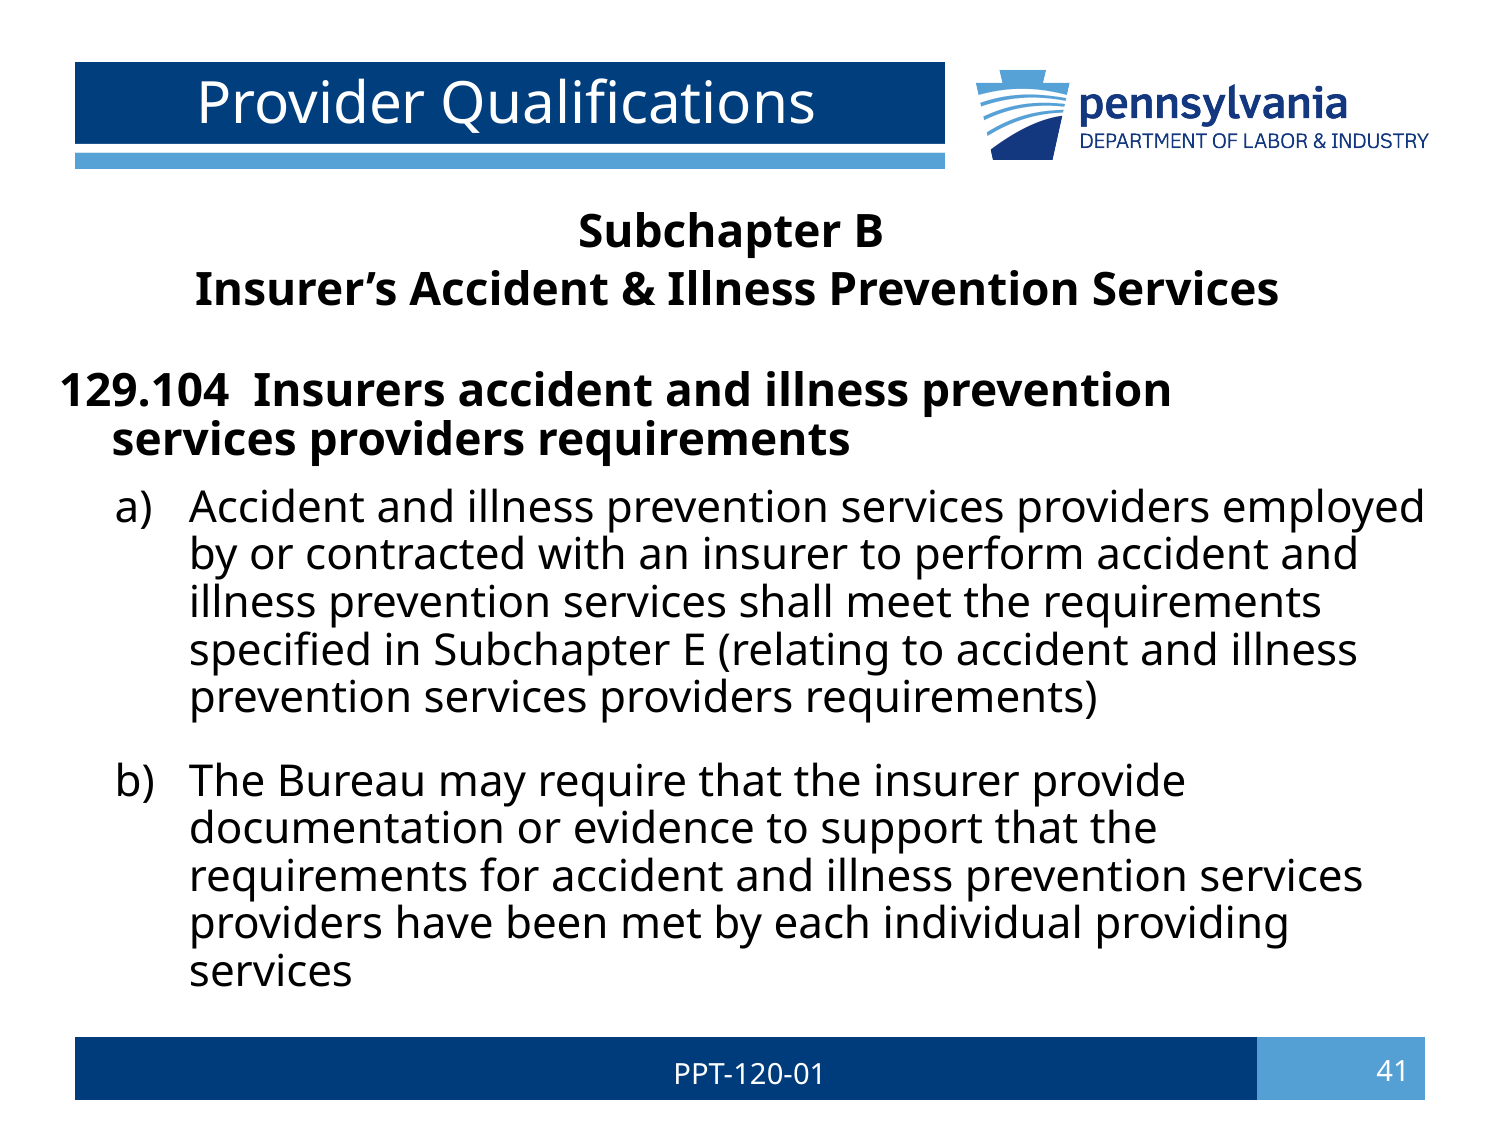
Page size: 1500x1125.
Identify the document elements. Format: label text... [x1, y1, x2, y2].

picture [75, 1038, 1425, 1100]
picture [75, 62, 1429, 169]
footer PPT-120-01 [512, 1042, 988, 1103]
slide_number 41 [1074, 1042, 1425, 1103]
title Provider Qualifications [87, 62, 925, 138]
text_box Subchapter B Insurer’s Accident & Illness Prevention Services 129.104 Insurers accident and illness prevention services providers requirements Accident and illness prevention services providers employed by or contracted with an insurer to perform accident and illness prevention services shall meet the requirements specified in Subchapter E (relating to accident and illness prevention services providers requirements) The Bureau may require that the insurer provide documentation or evidence to support that the requirements for accident and illness prevention services providers have been met by each individual providing services [24, 199, 1450, 1038]
